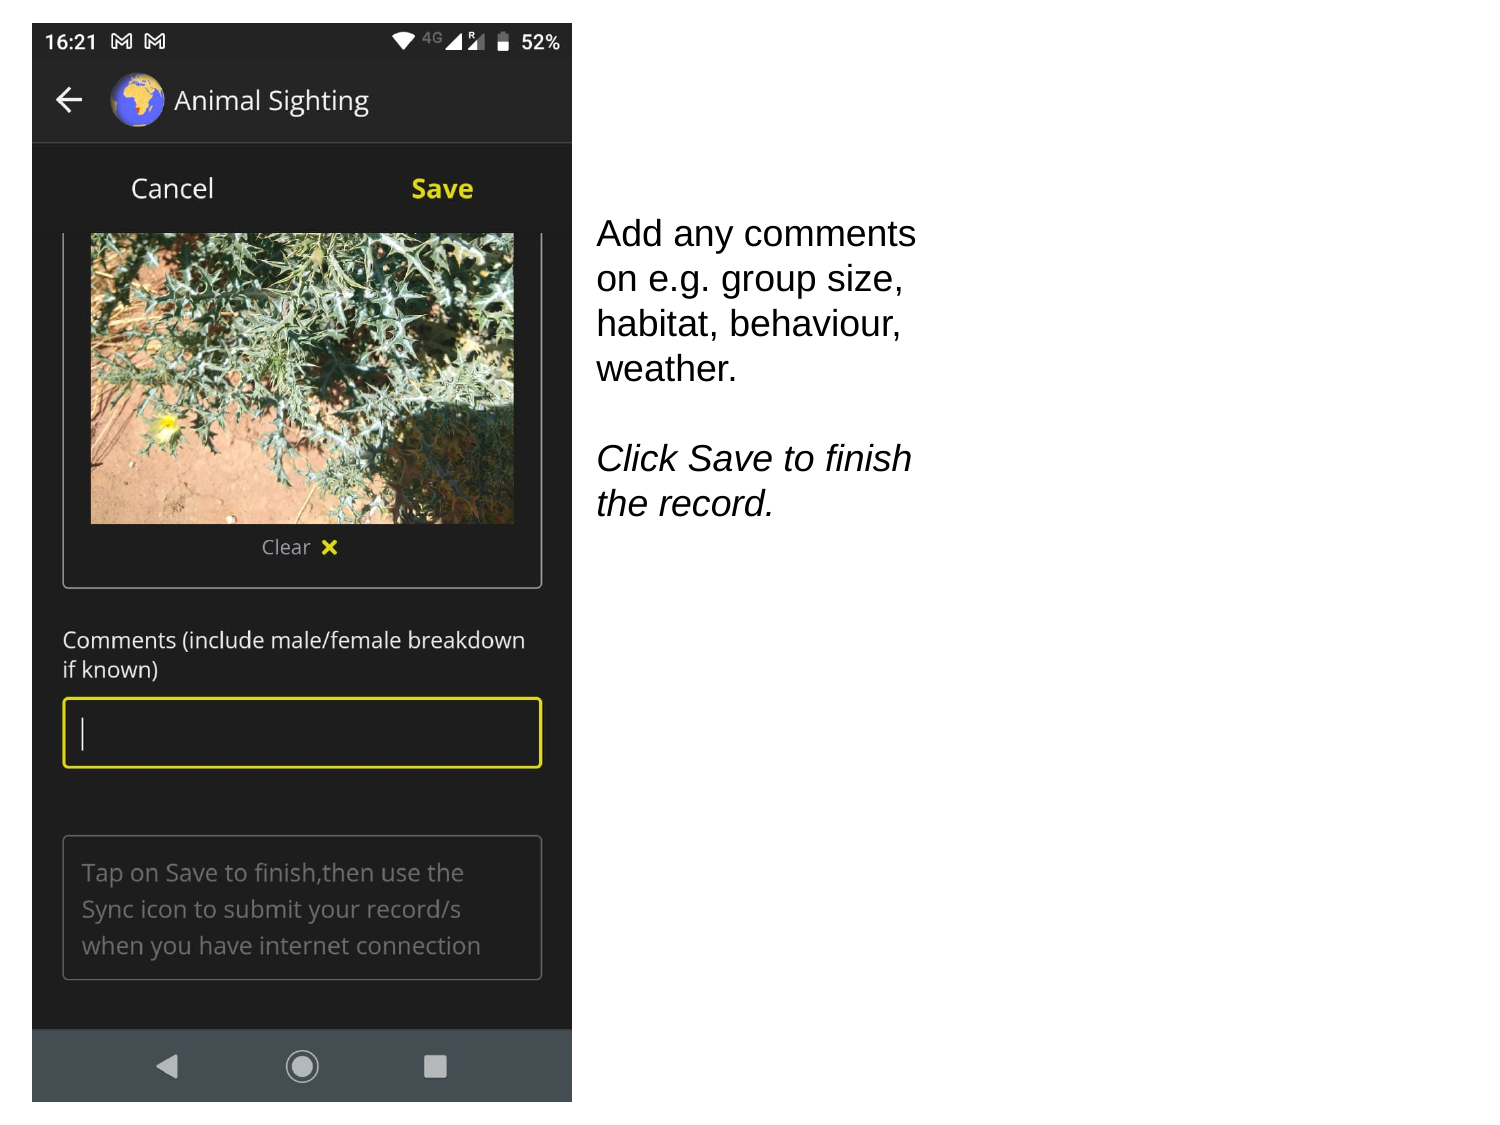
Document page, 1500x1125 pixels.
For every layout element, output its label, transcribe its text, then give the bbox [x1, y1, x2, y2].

text_box Add any comments on e.g. group size, habitat, behaviour, weather. Click Save to finish the record. [581, 201, 947, 532]
picture [32, 23, 572, 1102]
